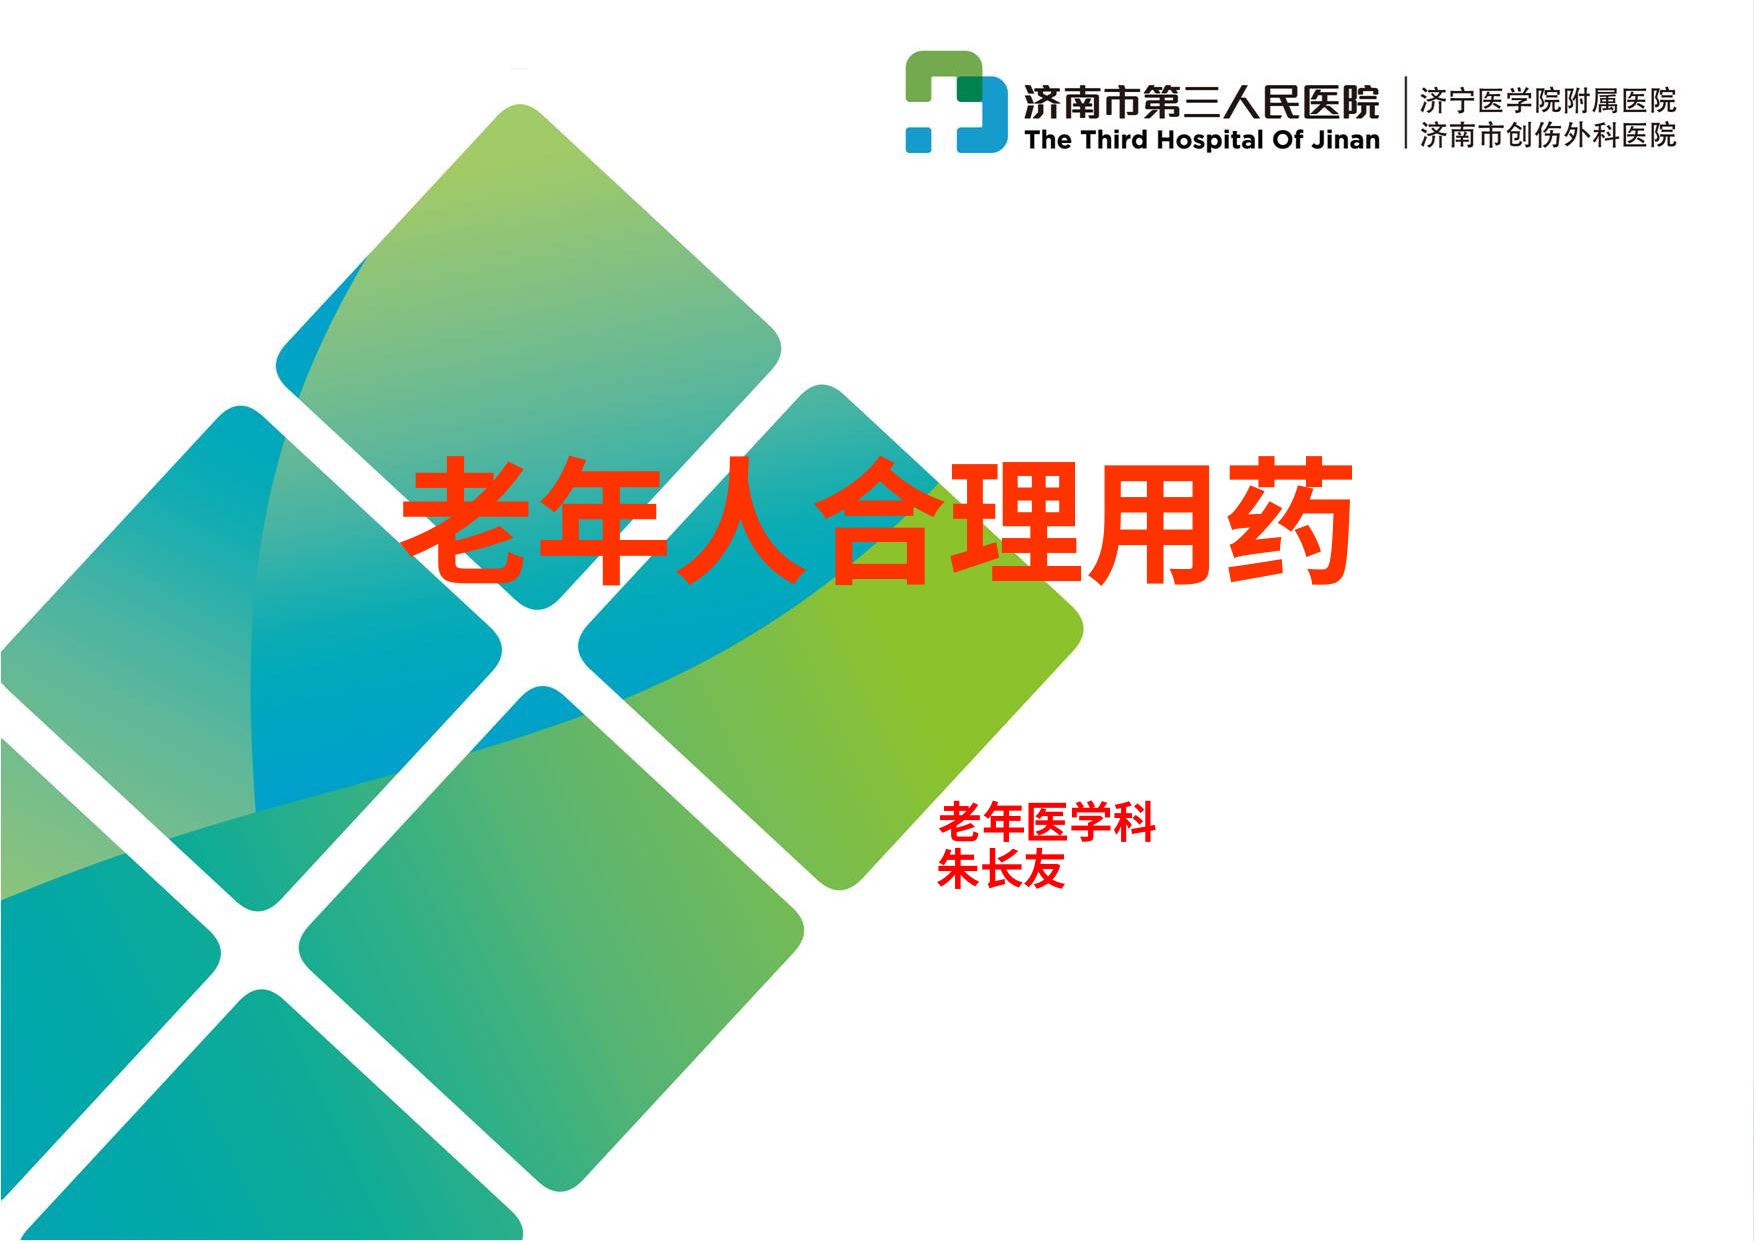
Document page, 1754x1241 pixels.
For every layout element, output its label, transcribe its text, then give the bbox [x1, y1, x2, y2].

subtitle 老年医学科 朱长友 [263, 703, 1491, 1021]
picture [0, 0, 1754, 1241]
slide_number [87, 1149, 498, 1217]
title 老年人合理用药 [133, 385, 1625, 652]
